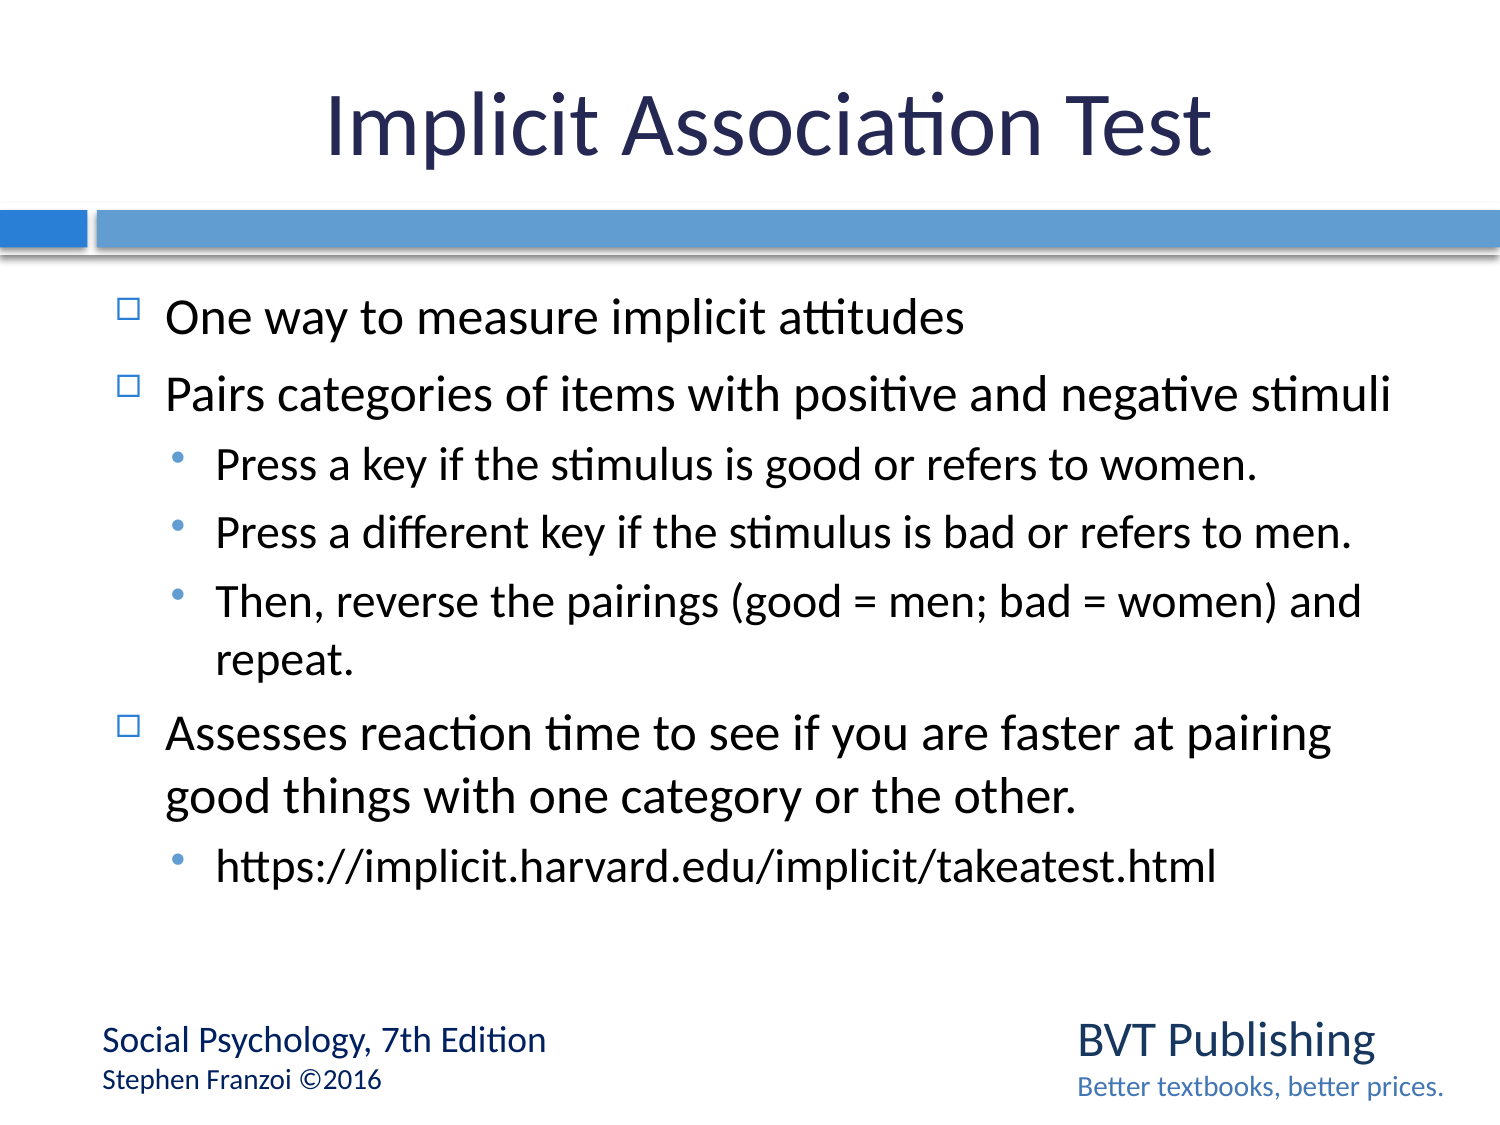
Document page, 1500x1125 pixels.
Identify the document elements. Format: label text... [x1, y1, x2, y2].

list One way to measure implicit attitudes Pairs categories of items with positive and negative stimuli Press a key if the stimulus is good or refers to women. Press a different key if the stimulus is bad or refers to men. Then, reverse the pairings (good = men; bad = women) and repeat. Assesses reaction time to see if you are faster at pairing good things with one category or the other. https://implicit.harvard.edu/implicit/takeatest.html [99, 275, 1413, 1000]
title Implicit Association Test [100, 37, 1438, 200]
